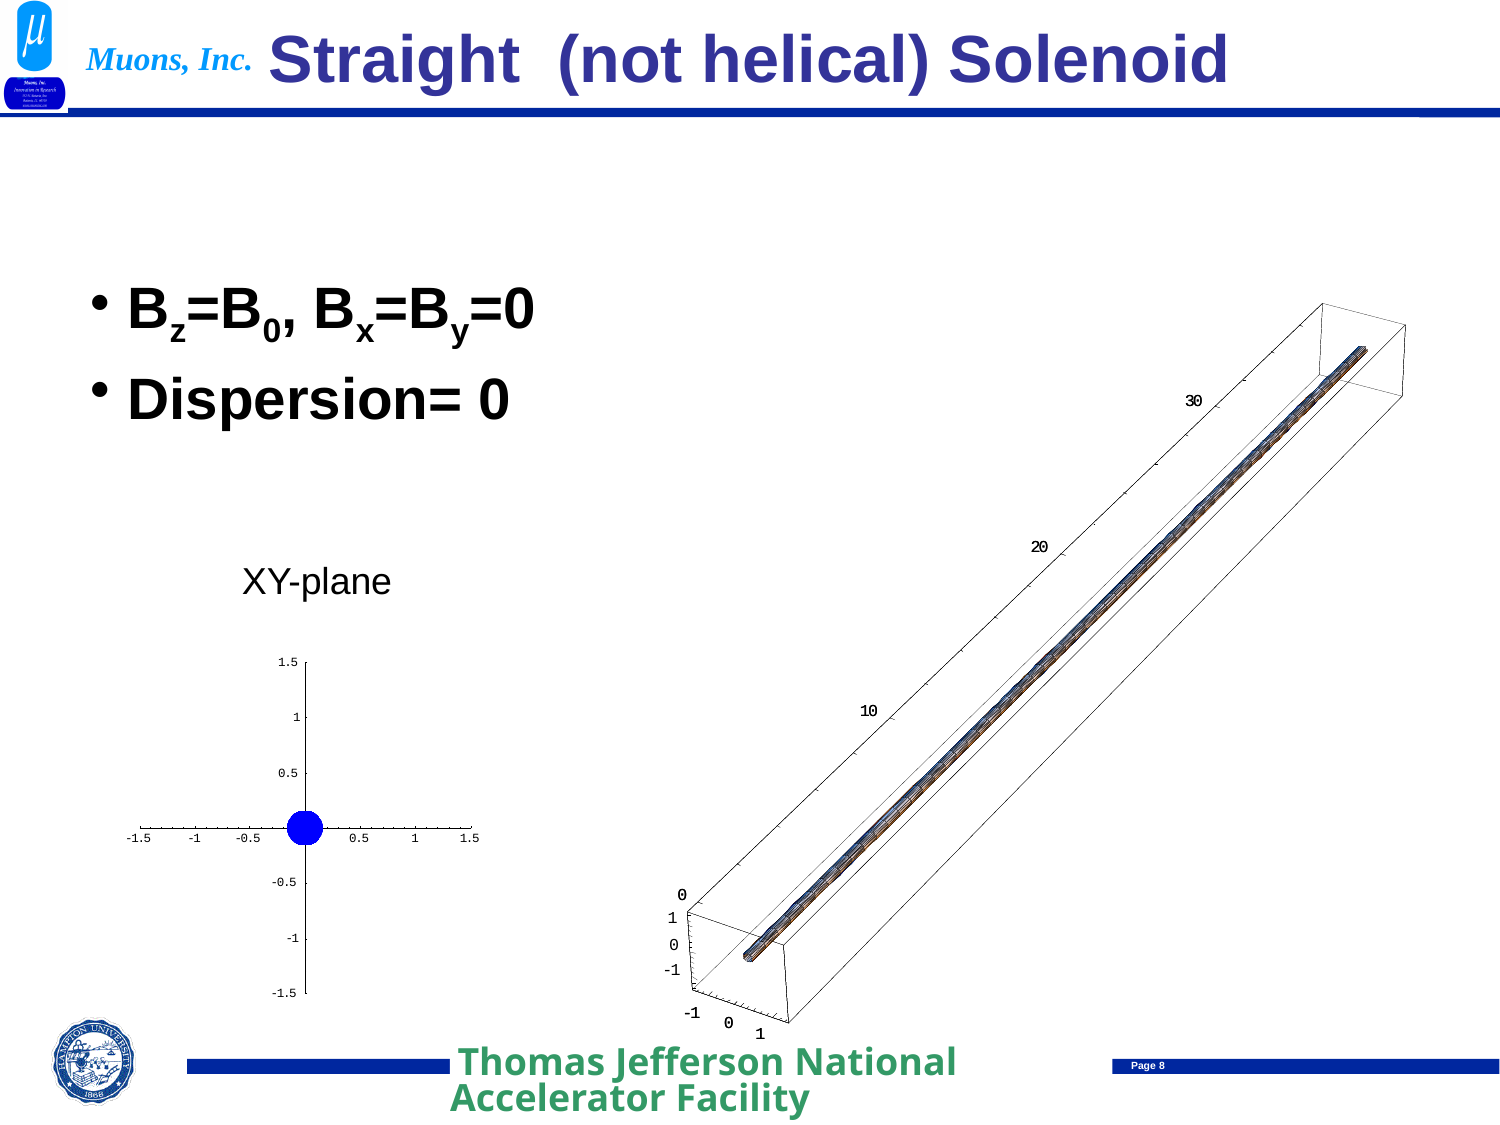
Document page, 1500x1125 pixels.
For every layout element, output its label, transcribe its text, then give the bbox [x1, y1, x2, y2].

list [124, 649, 484, 1009]
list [662, 299, 1409, 1047]
list Bz=B0, Bx=By=0 Dispersion= 0 [74, 262, 738, 1006]
text_box XY-plane [227, 549, 408, 610]
title Straight (not helical) Solenoid [74, 0, 1426, 113]
picture [0, 999, 187, 1125]
picture [0, 0, 68, 113]
